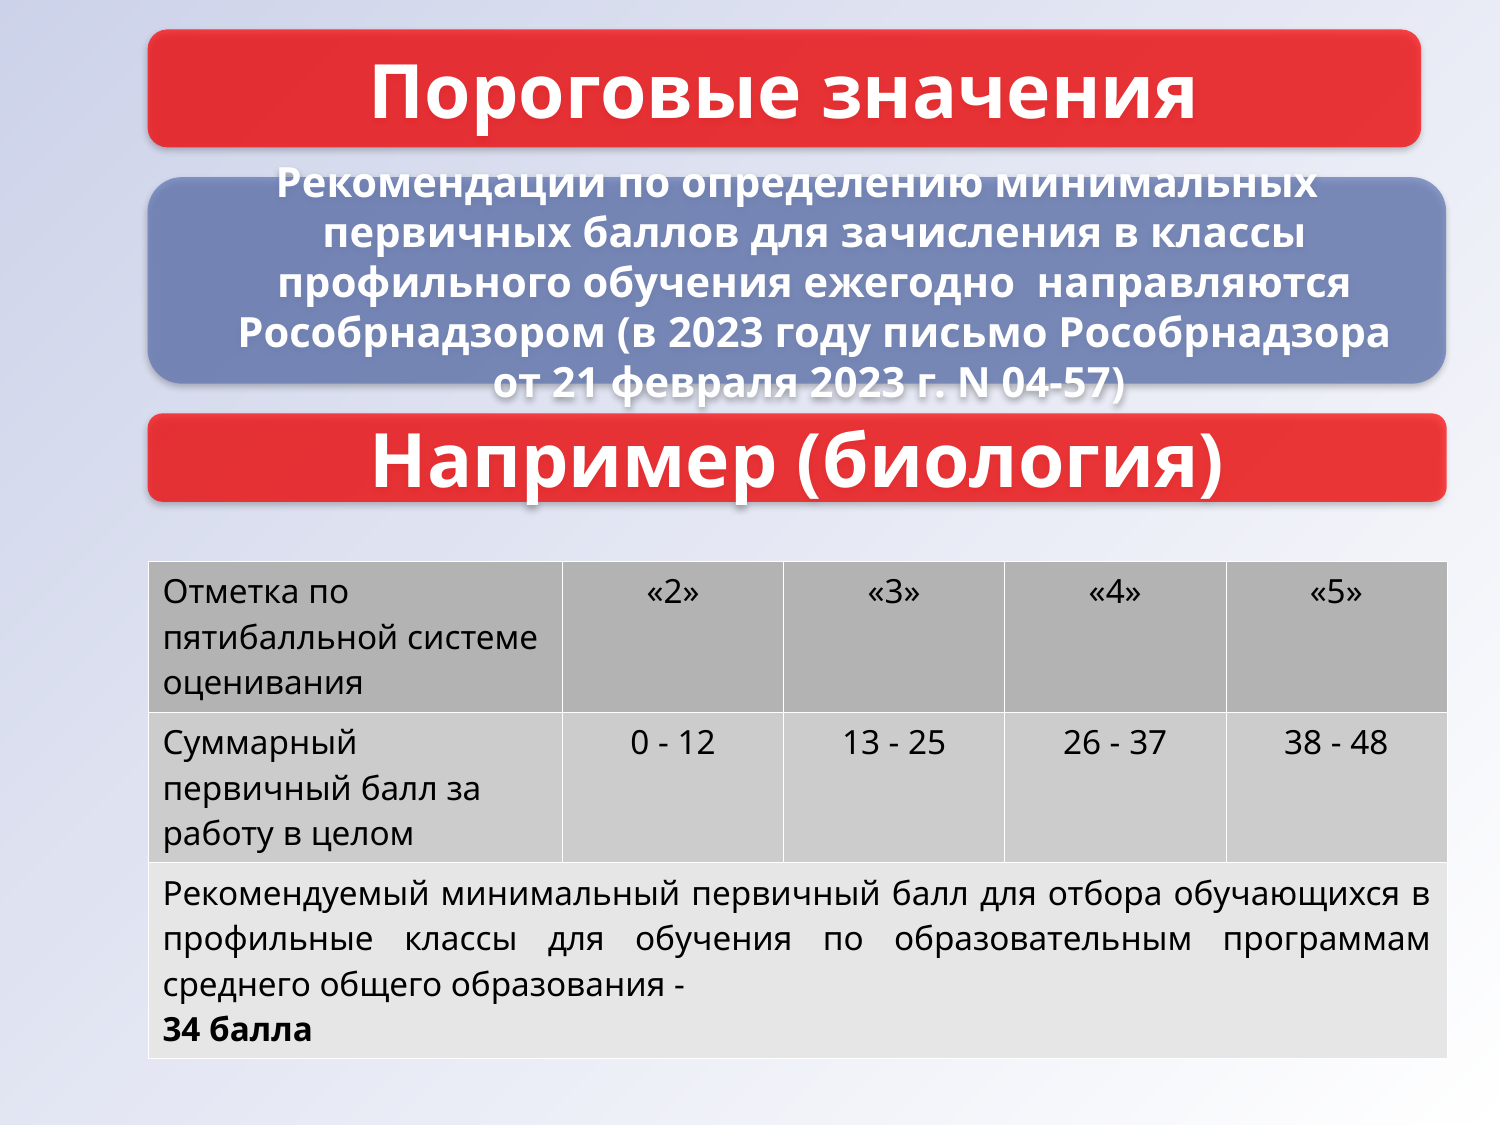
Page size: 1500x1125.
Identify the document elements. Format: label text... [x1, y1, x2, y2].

table_header «3» [784, 562, 1004, 712]
table_header Отметка по пятибалльной системе оценивания [149, 562, 562, 712]
table_cell 26 - 37 [1005, 713, 1226, 862]
table_cell Суммарный первичный балл за работу в целом [149, 713, 562, 862]
table_header «5» [1227, 562, 1447, 712]
text_box Рекомендации по определению минимальных первичных баллов для зачисления в классы профильного обучения ежегодно направляются Рособрнадзором (в 2023 году письмо Рособрнадзора от 21 февраля 2023 г. N 04-57) [146, 176, 1448, 385]
table_header «4» [1005, 562, 1226, 712]
text_box Пороговые значения [146, 28, 1423, 149]
text_box [88, 263, 1460, 1003]
table_header «2» [563, 562, 783, 712]
table_cell 13 - 25 [784, 713, 1004, 862]
table_cell Рекомендуемый минимальный первичный балл для отбора обучающихся в профильные классы для обучения по образовательным программам среднего общего образования - 34 балла [149, 863, 1447, 1058]
table_cell 38 - 48 [1227, 713, 1447, 862]
table_cell 0 - 12 [563, 713, 783, 862]
text_box Например (биология) [146, 412, 1448, 503]
